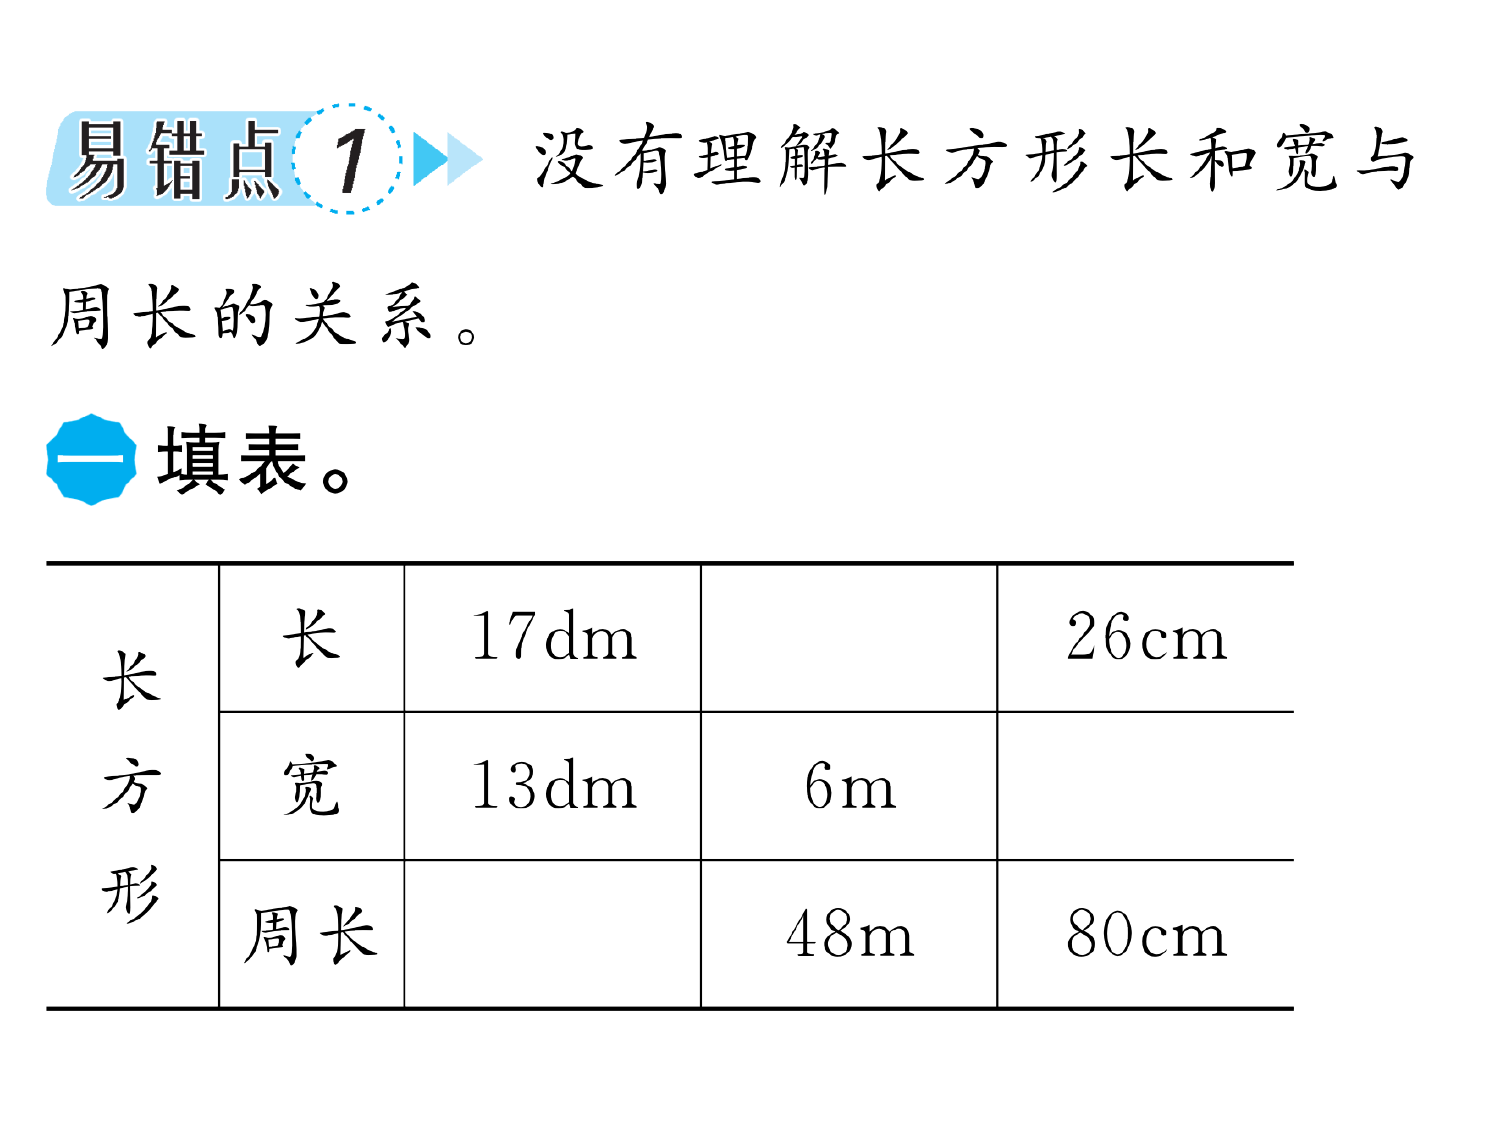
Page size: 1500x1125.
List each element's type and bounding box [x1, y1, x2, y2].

picture [41, 83, 1459, 1035]
